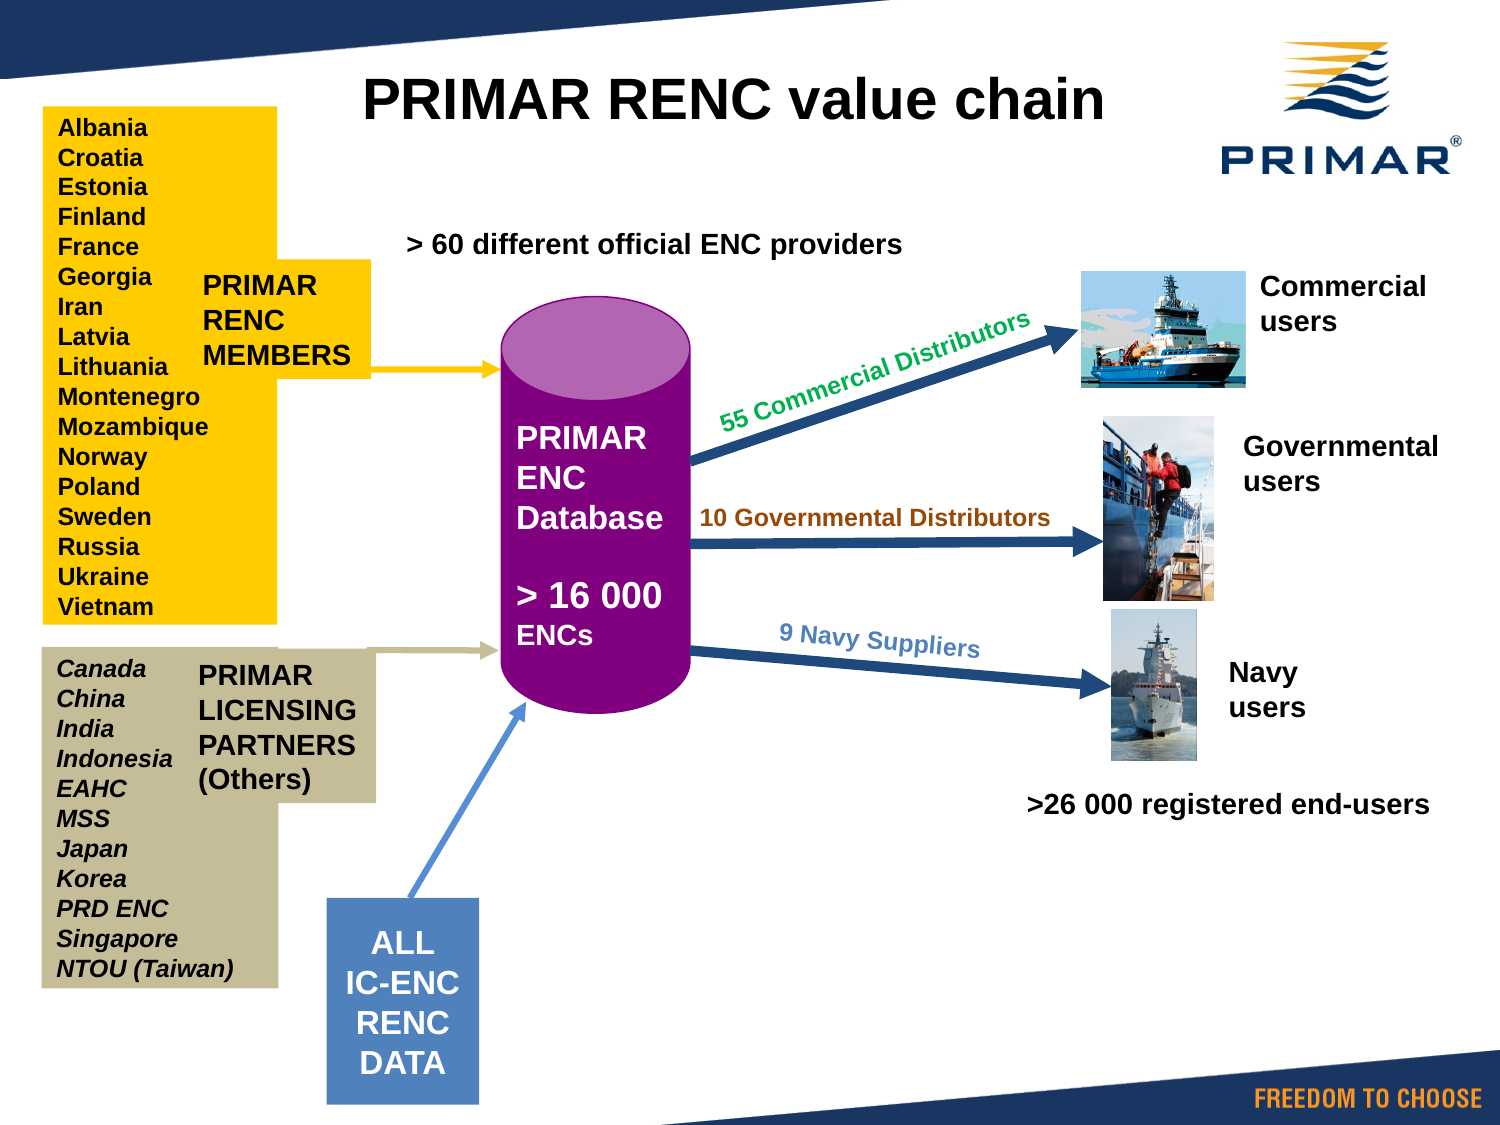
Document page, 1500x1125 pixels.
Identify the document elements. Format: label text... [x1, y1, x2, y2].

text_box [377, 363, 501, 376]
picture [1222, 42, 1462, 174]
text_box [658, 259, 1460, 761]
text_box > 60 different official ENC providers [391, 217, 962, 268]
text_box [42, 106, 372, 625]
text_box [41, 646, 377, 989]
text_box [380, 644, 499, 657]
picture [0, 0, 900, 79]
title PRIMAR RENC value chain [347, 53, 1287, 146]
text_box >26 000 registered end-users [1012, 777, 1460, 828]
text_box PRIMAR ENC Database > 16 000 ENCs [501, 296, 653, 714]
text_box ALL IC-ENC RENC DATA [326, 897, 480, 1105]
picture [600, 1050, 1500, 1125]
text_box [410, 701, 527, 897]
